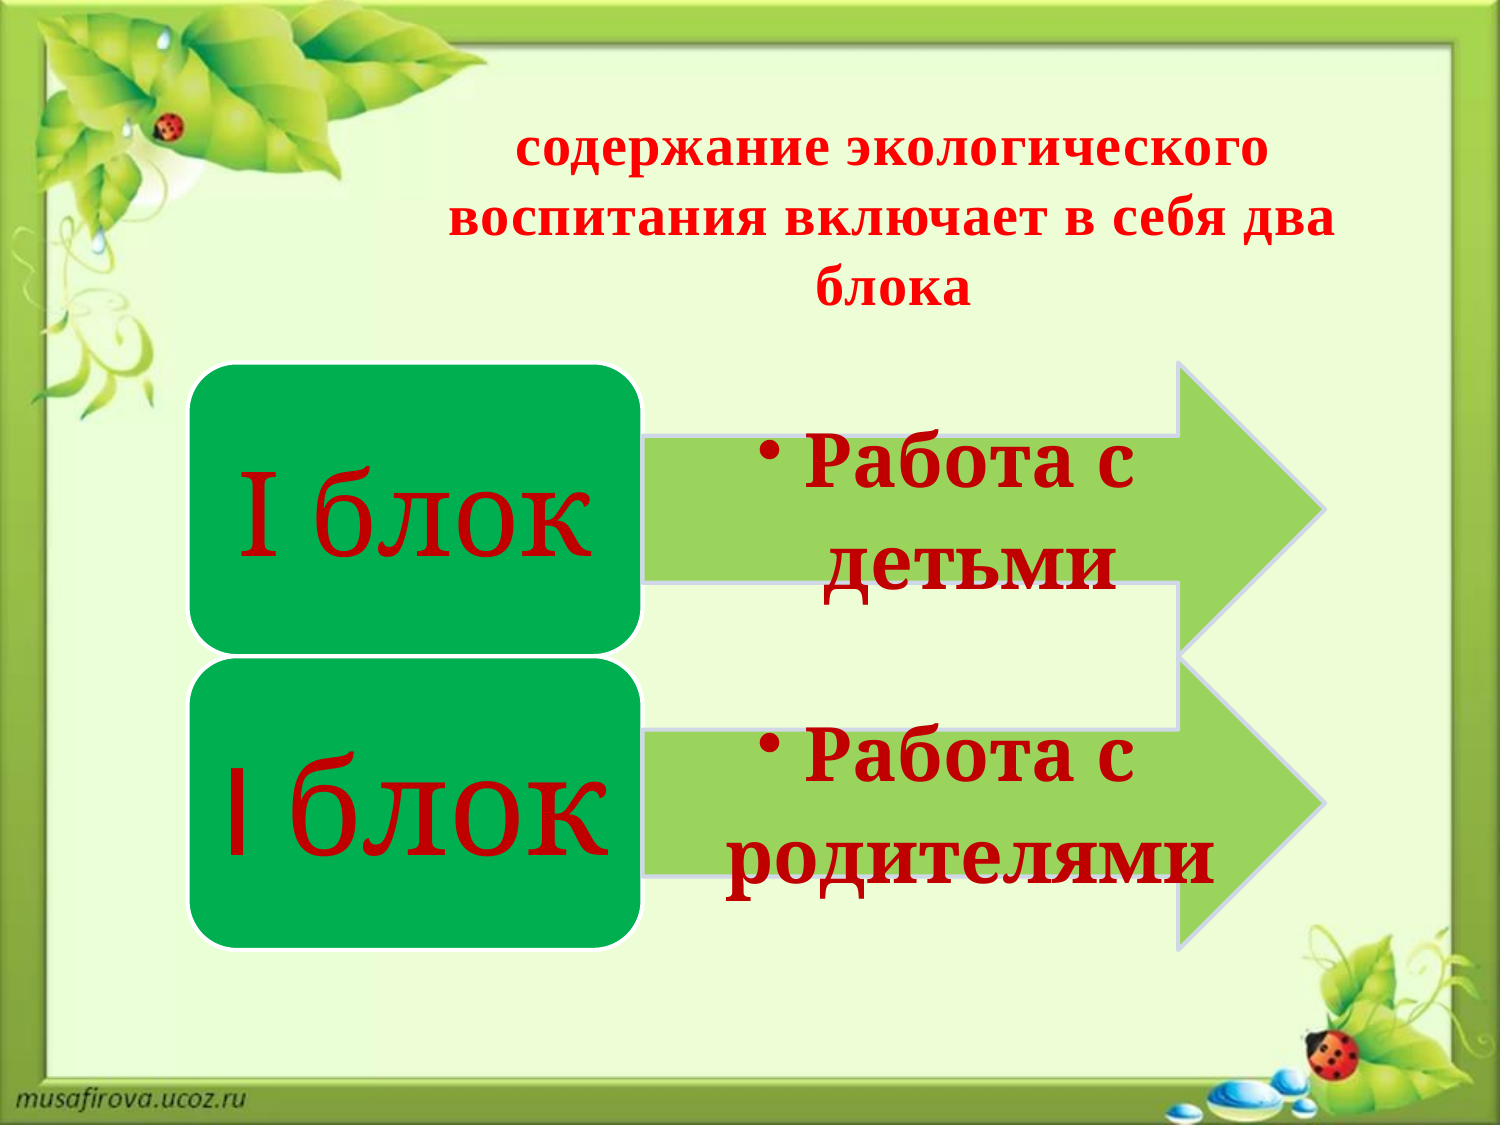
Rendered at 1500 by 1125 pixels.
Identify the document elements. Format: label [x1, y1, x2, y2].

picture [0, 0, 1500, 1125]
text_box [187, 362, 1326, 951]
